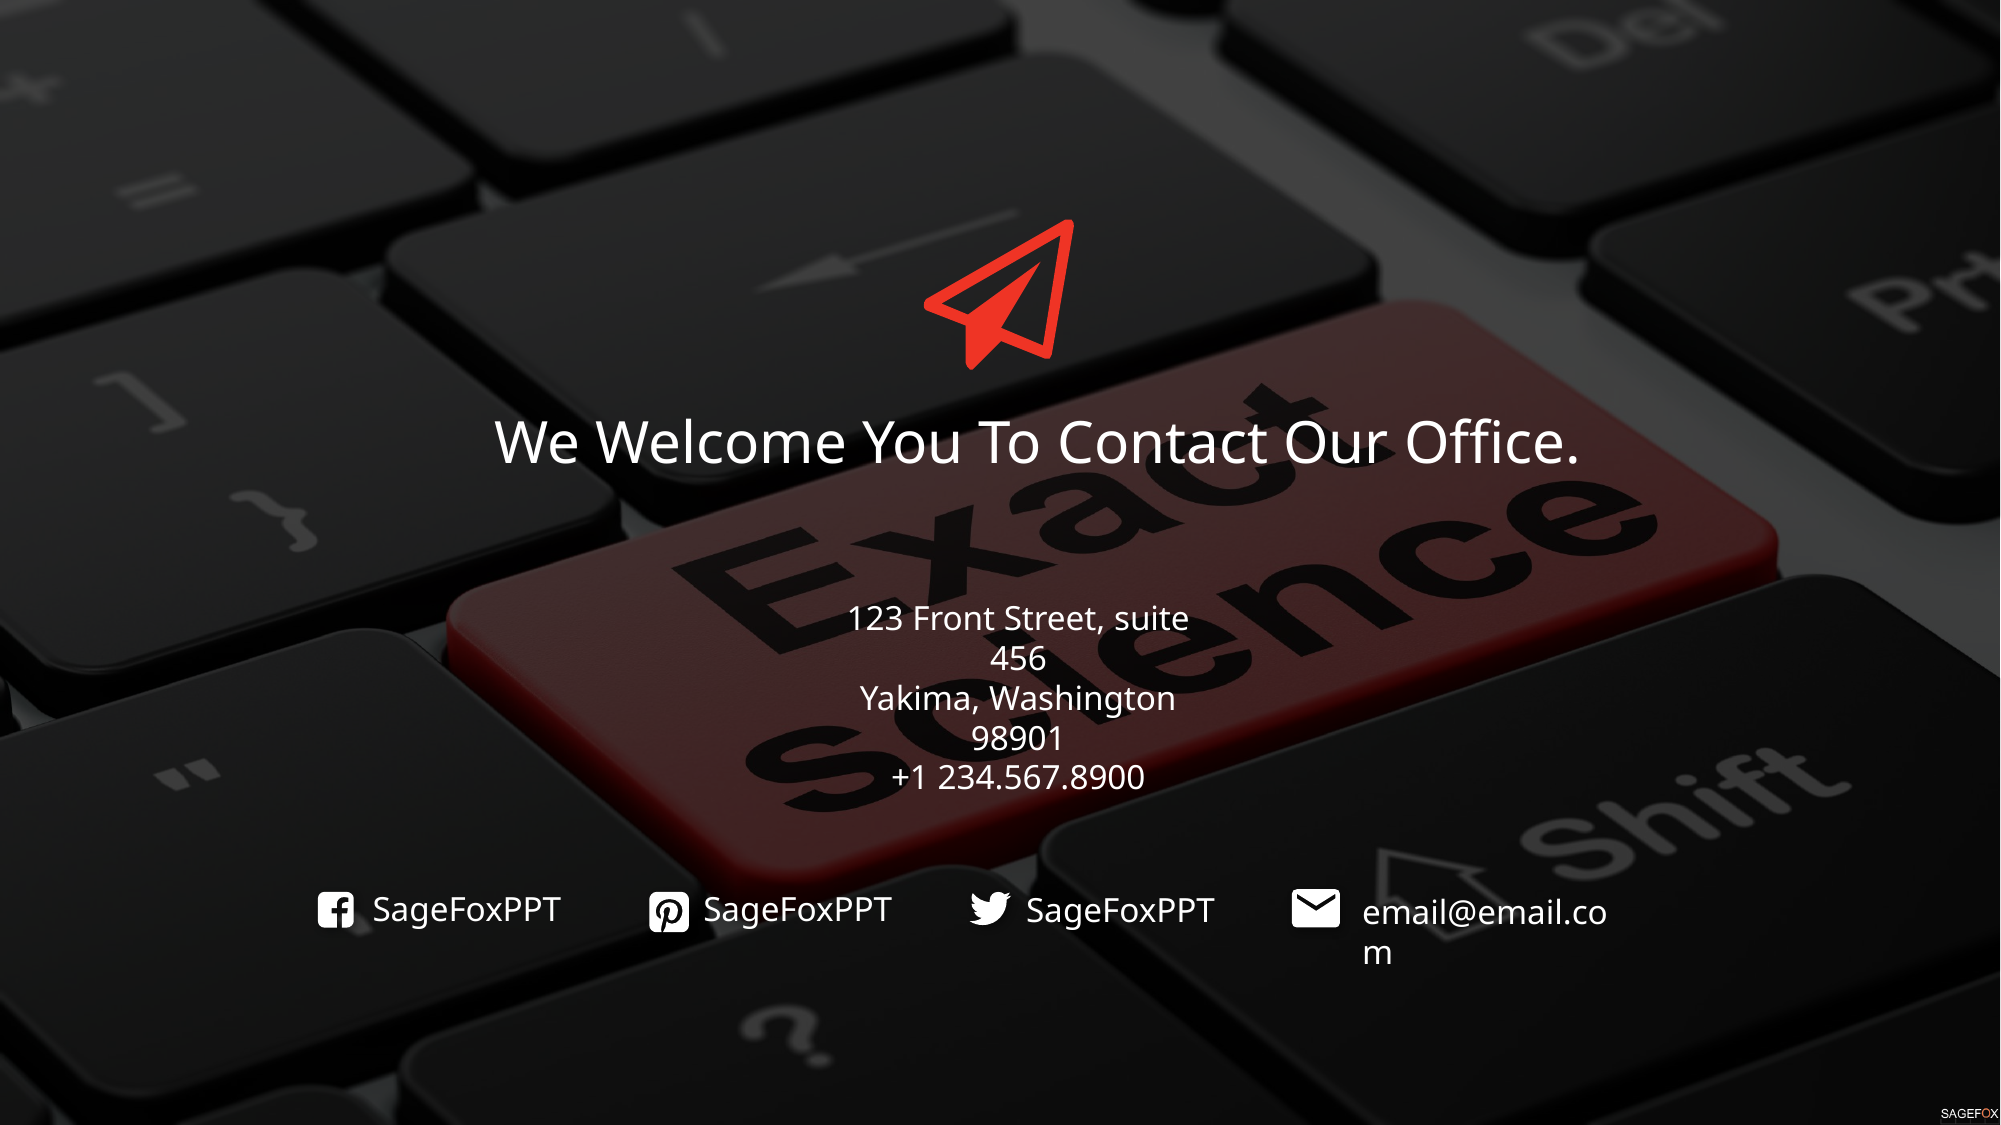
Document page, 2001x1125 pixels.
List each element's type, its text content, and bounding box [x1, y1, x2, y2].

picture [0, 0, 2001, 1125]
text_box SageFoxPPT [357, 880, 598, 936]
text_box [969, 891, 1011, 926]
text_box email@email.com [1347, 884, 1649, 979]
text_box SageFoxPPT [688, 880, 929, 936]
text_box [649, 891, 688, 933]
text_box SageFoxPPT [1011, 881, 1252, 937]
text_box We Welcome You To Contact Our Office. [477, 398, 1598, 483]
text_box [923, 219, 1074, 370]
text_box 123 Front Street, suite 456 Yakima, Washington 98901 +1 234.567.8900 [808, 589, 1229, 804]
text_box [1291, 889, 1340, 928]
text_box [317, 891, 354, 928]
